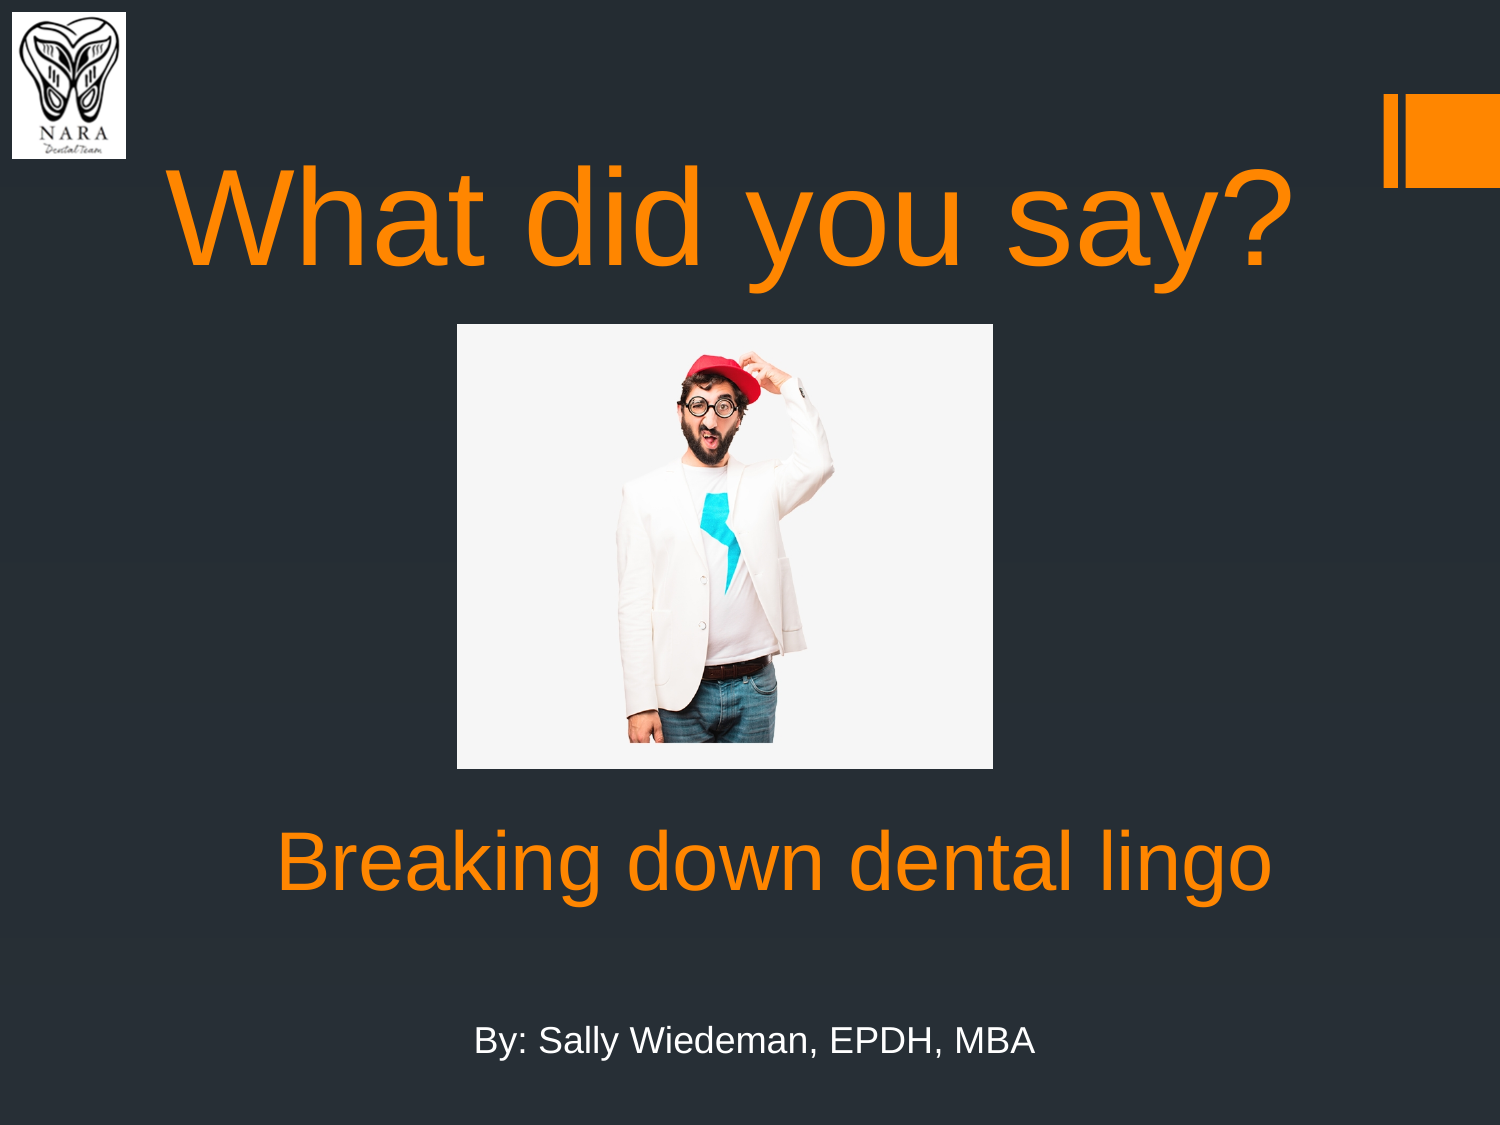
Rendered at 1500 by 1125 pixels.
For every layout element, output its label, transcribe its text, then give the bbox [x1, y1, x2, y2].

title What did you say? [150, 87, 1350, 301]
picture [11, 11, 126, 160]
subtitle Breaking down dental lingo [174, 800, 1375, 988]
picture [456, 324, 993, 770]
text_box By: Sally Wiedeman, EPDH, MBA [458, 1008, 1059, 1069]
